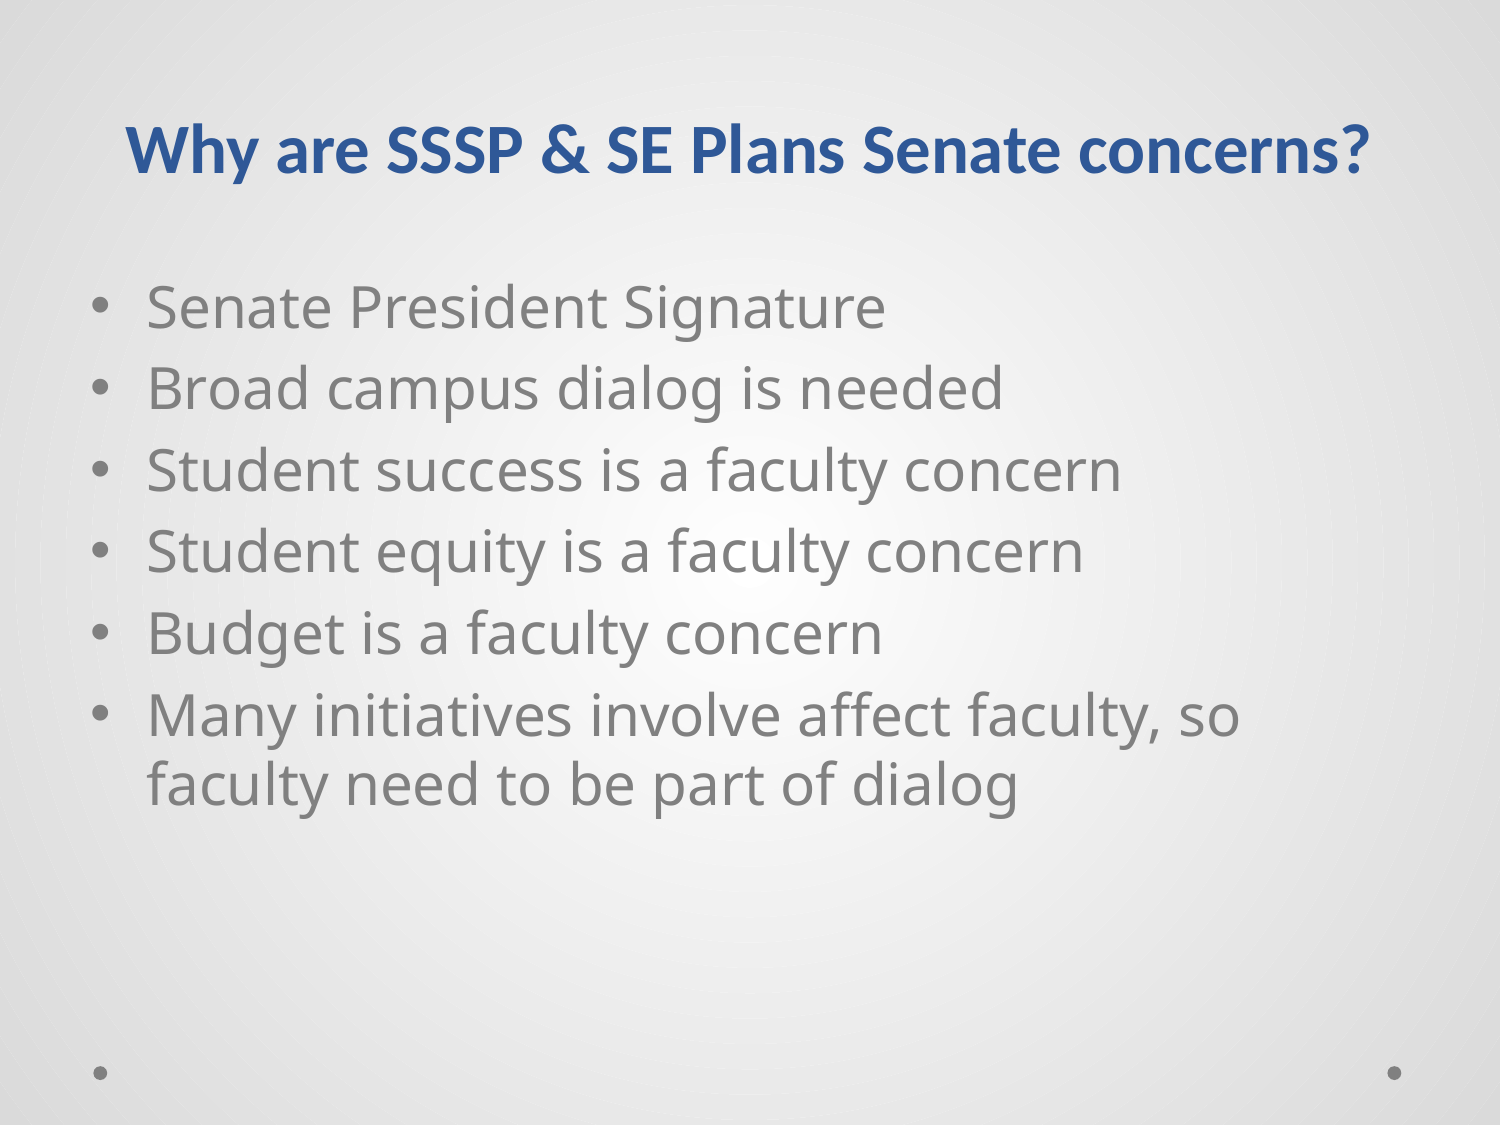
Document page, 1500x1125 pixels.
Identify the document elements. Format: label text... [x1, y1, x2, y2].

list Senate President Signature Broad campus dialog is needed Student success is a faculty concern Student equity is a faculty concern Budget is a faculty concern Many initiatives involve affect faculty, so faculty need to be part of dialog [75, 262, 1425, 1005]
title Why are SSSP & SE Plans Senate concerns? [75, 60, 1425, 195]
